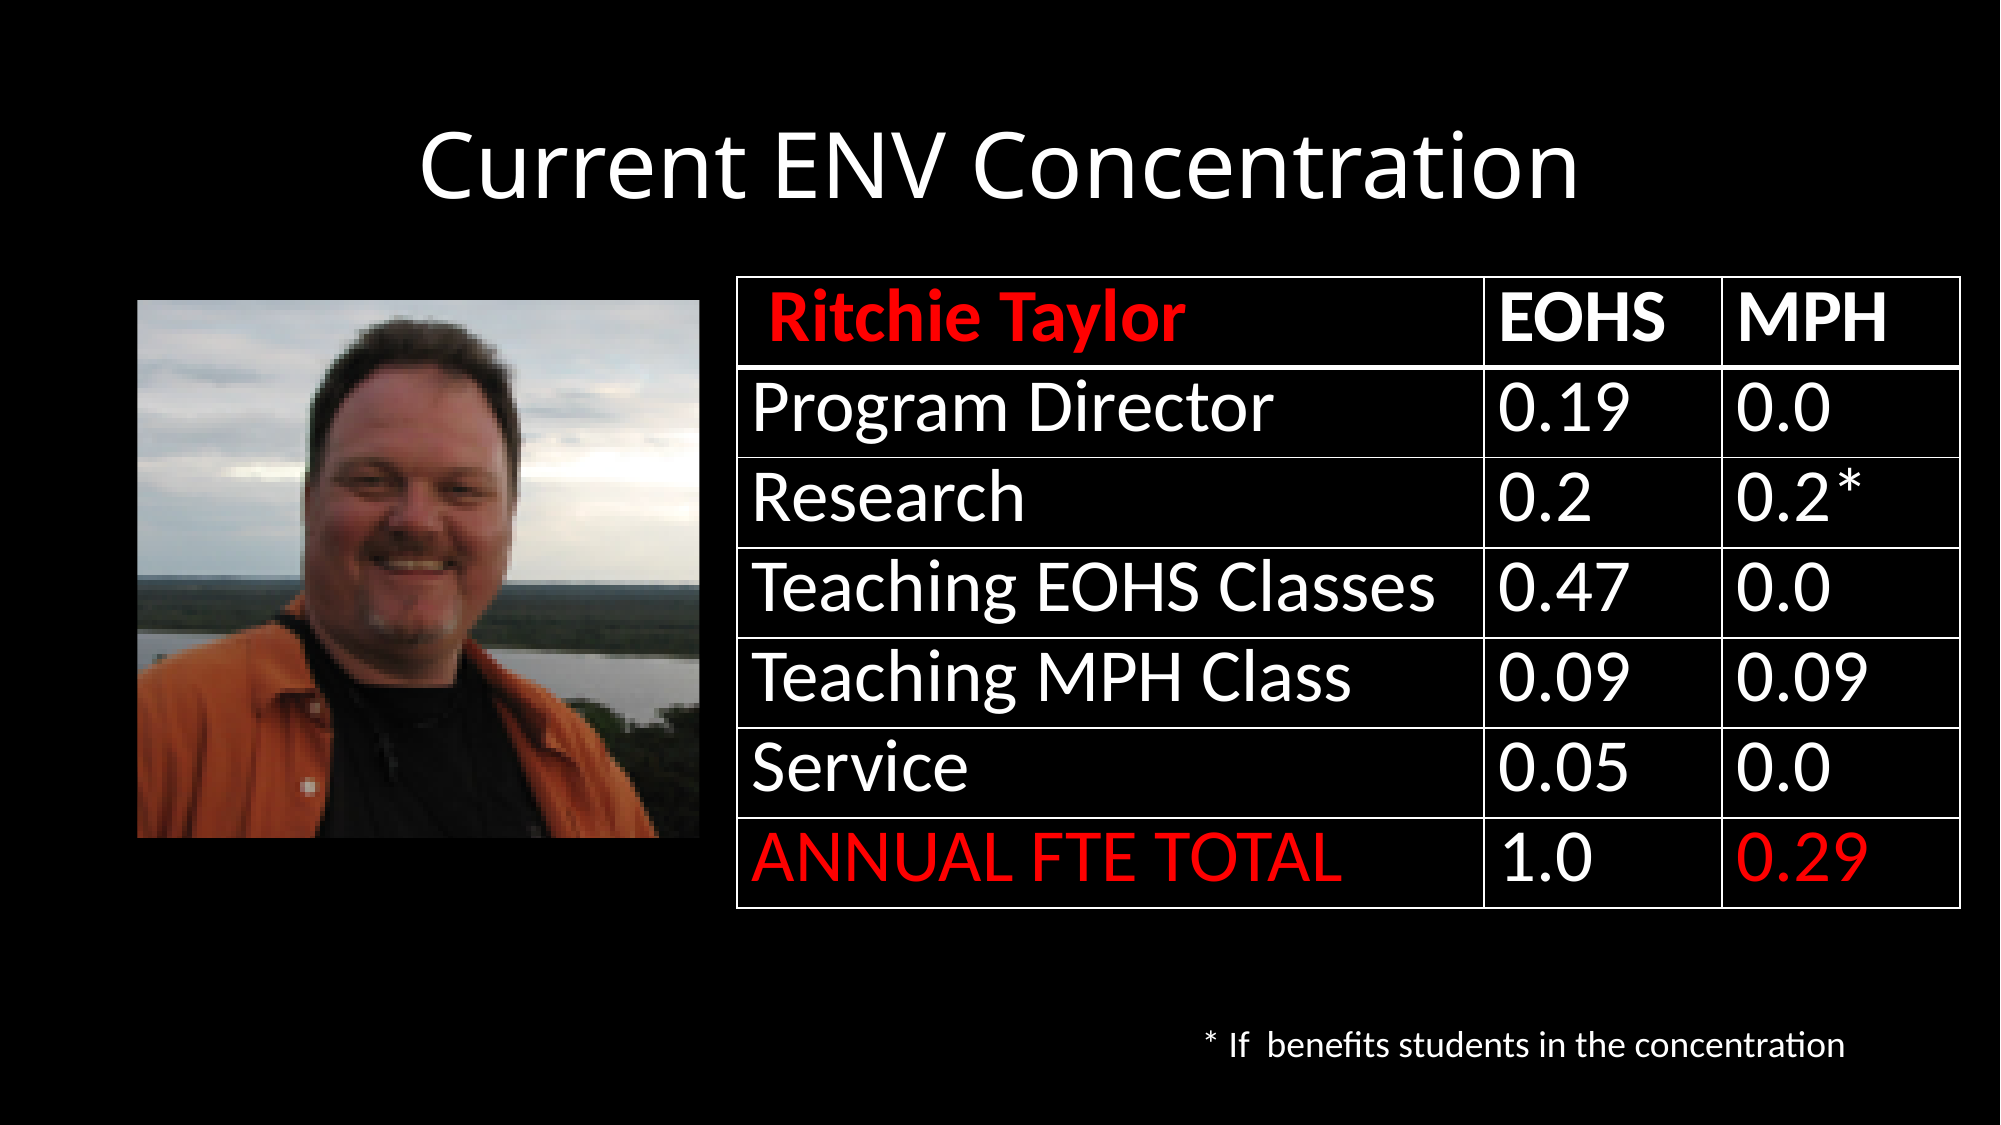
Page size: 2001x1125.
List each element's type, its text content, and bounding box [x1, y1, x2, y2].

table_cell 0.0 [1723, 729, 1959, 817]
table_cell 0.19 [1485, 370, 1721, 457]
table_cell 0.0 [1723, 549, 1959, 637]
title Current ENV Concentration [137, 59, 1863, 278]
table_cell ANNUAL FTE TOTAL [738, 819, 1483, 907]
table_cell 0.2* [1723, 458, 1959, 547]
table_cell 0.09 [1723, 639, 1959, 727]
table_cell Research [738, 458, 1483, 547]
table_cell 0.09 [1485, 639, 1721, 727]
table_cell 0.0 [1723, 370, 1959, 457]
table_cell Teaching EOHS Classes [738, 549, 1483, 637]
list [137, 300, 700, 838]
table_header MPH [1723, 278, 1959, 365]
text_box * If benefits students in the concentration [1186, 1012, 1928, 1072]
table_cell Teaching MPH Class [738, 639, 1483, 727]
table_cell 1.0 [1485, 819, 1721, 907]
table_cell 0.2 [1485, 458, 1721, 547]
table_cell Service [738, 729, 1483, 817]
table_header Ritchie Taylor [738, 278, 1483, 365]
table_cell Program Director [738, 370, 1483, 457]
table_cell 0.05 [1485, 729, 1721, 817]
table_cell 0.47 [1485, 549, 1721, 637]
table_header EOHS [1485, 278, 1721, 365]
table_cell 0.29 [1723, 819, 1959, 907]
